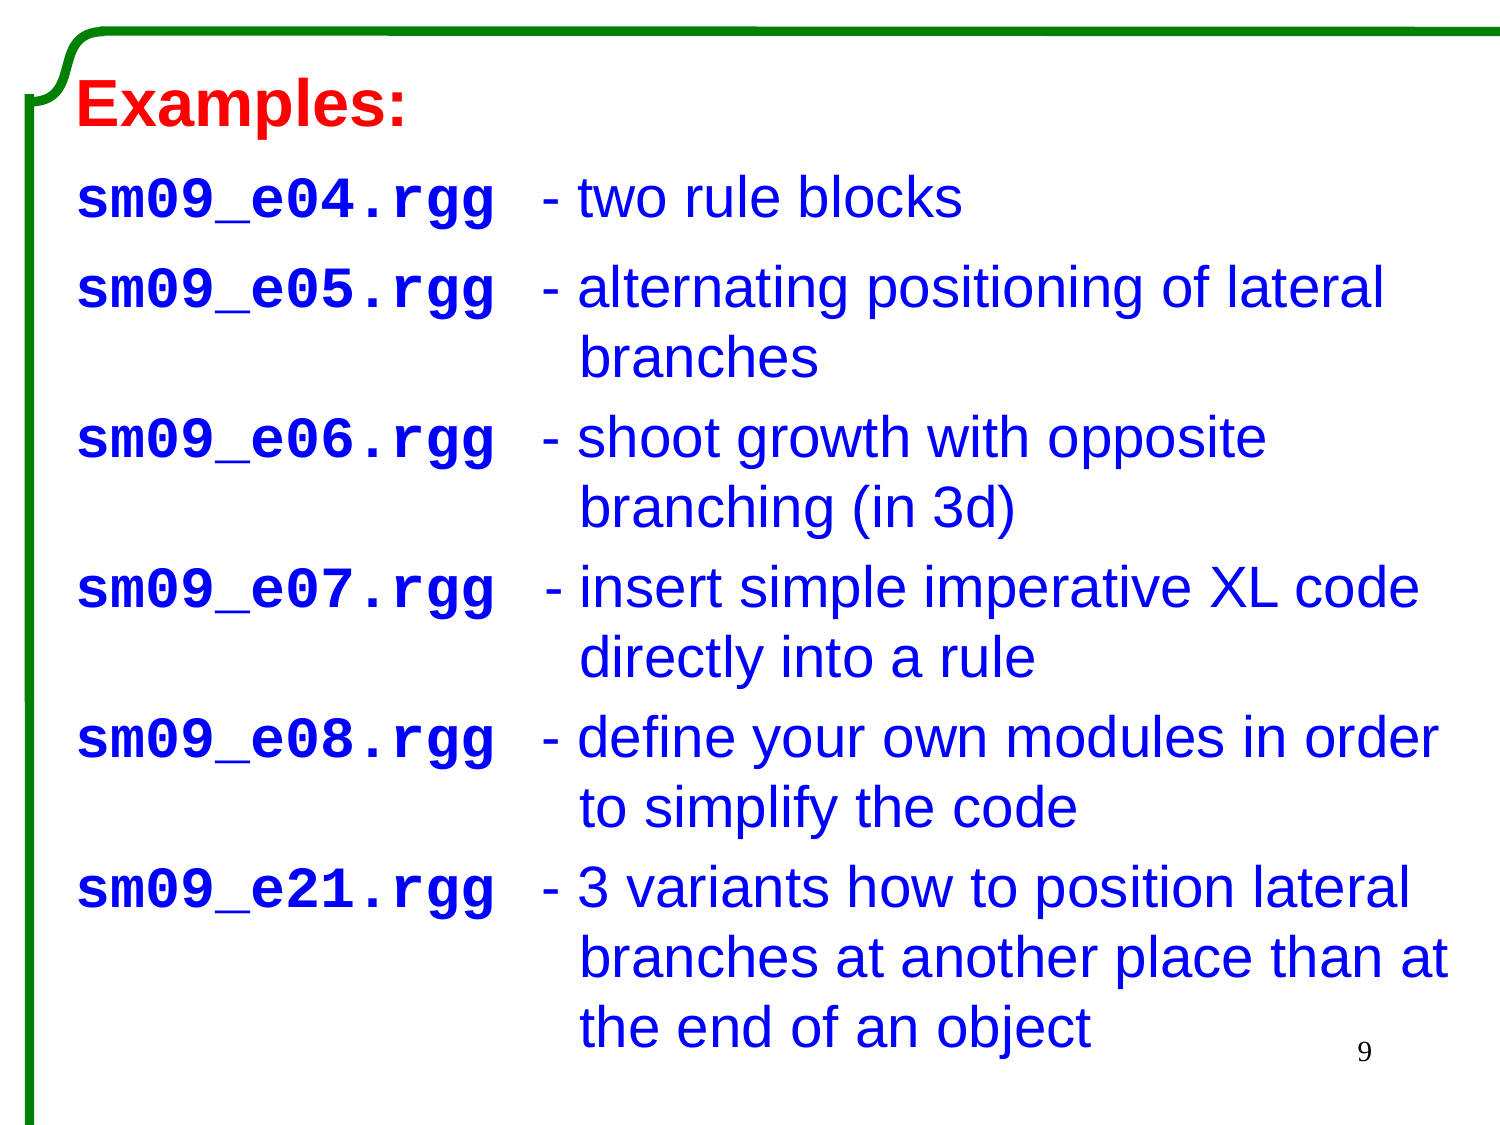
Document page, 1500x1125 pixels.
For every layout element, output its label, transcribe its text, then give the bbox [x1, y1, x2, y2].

text_box Examples: sm09_e04.rgg - two rule blocks sm09_e05.rgg - alternating positioning of lateral branches sm09_e06.rgg - shoot growth with opposite branching (in 3d) sm09_e07.rgg - insert simple imperative XL code directly into a rule sm09_e08.rgg - define your own modules in order to simplify the code sm09_e21.rgg - 3 variants how to position lateral branches at another place than at the end of an object [60, 52, 1471, 1067]
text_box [31, 29, 103, 105]
slide_number 9 [1074, 1025, 1388, 1100]
